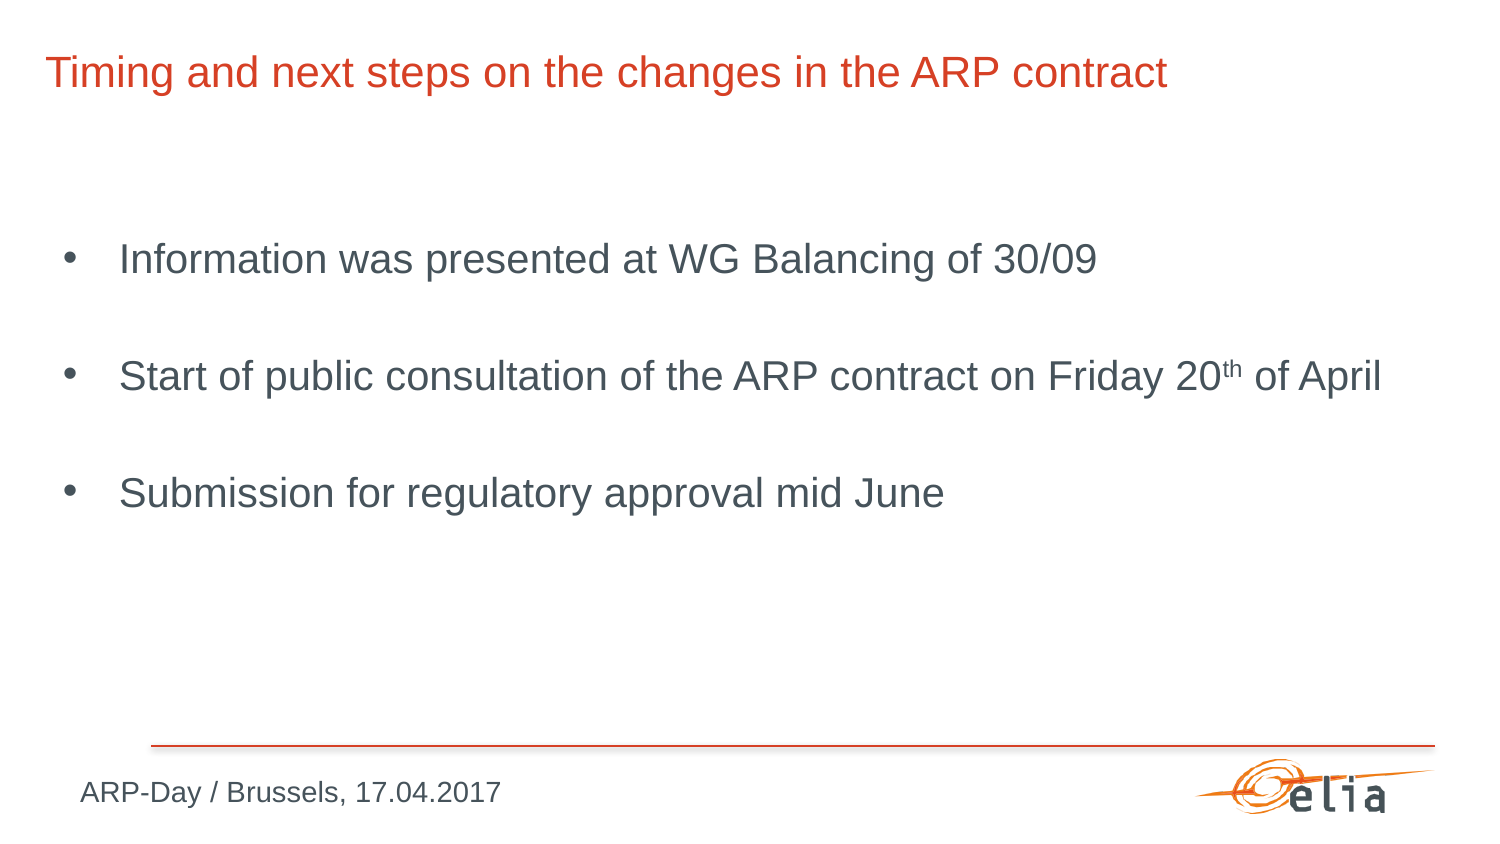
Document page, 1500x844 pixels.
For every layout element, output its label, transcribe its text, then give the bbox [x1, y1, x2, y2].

title Timing and next steps on the changes in the ARP contract [45, 43, 1335, 111]
text_box ARP-Day / Brussels, 17.04.2017 [65, 765, 1065, 793]
list Information was presented at WG Balancing of 30/09 Start of public consultation of the ARP contract on Friday 20th of April Submission for regulatory approval mid June [62, 183, 1431, 631]
